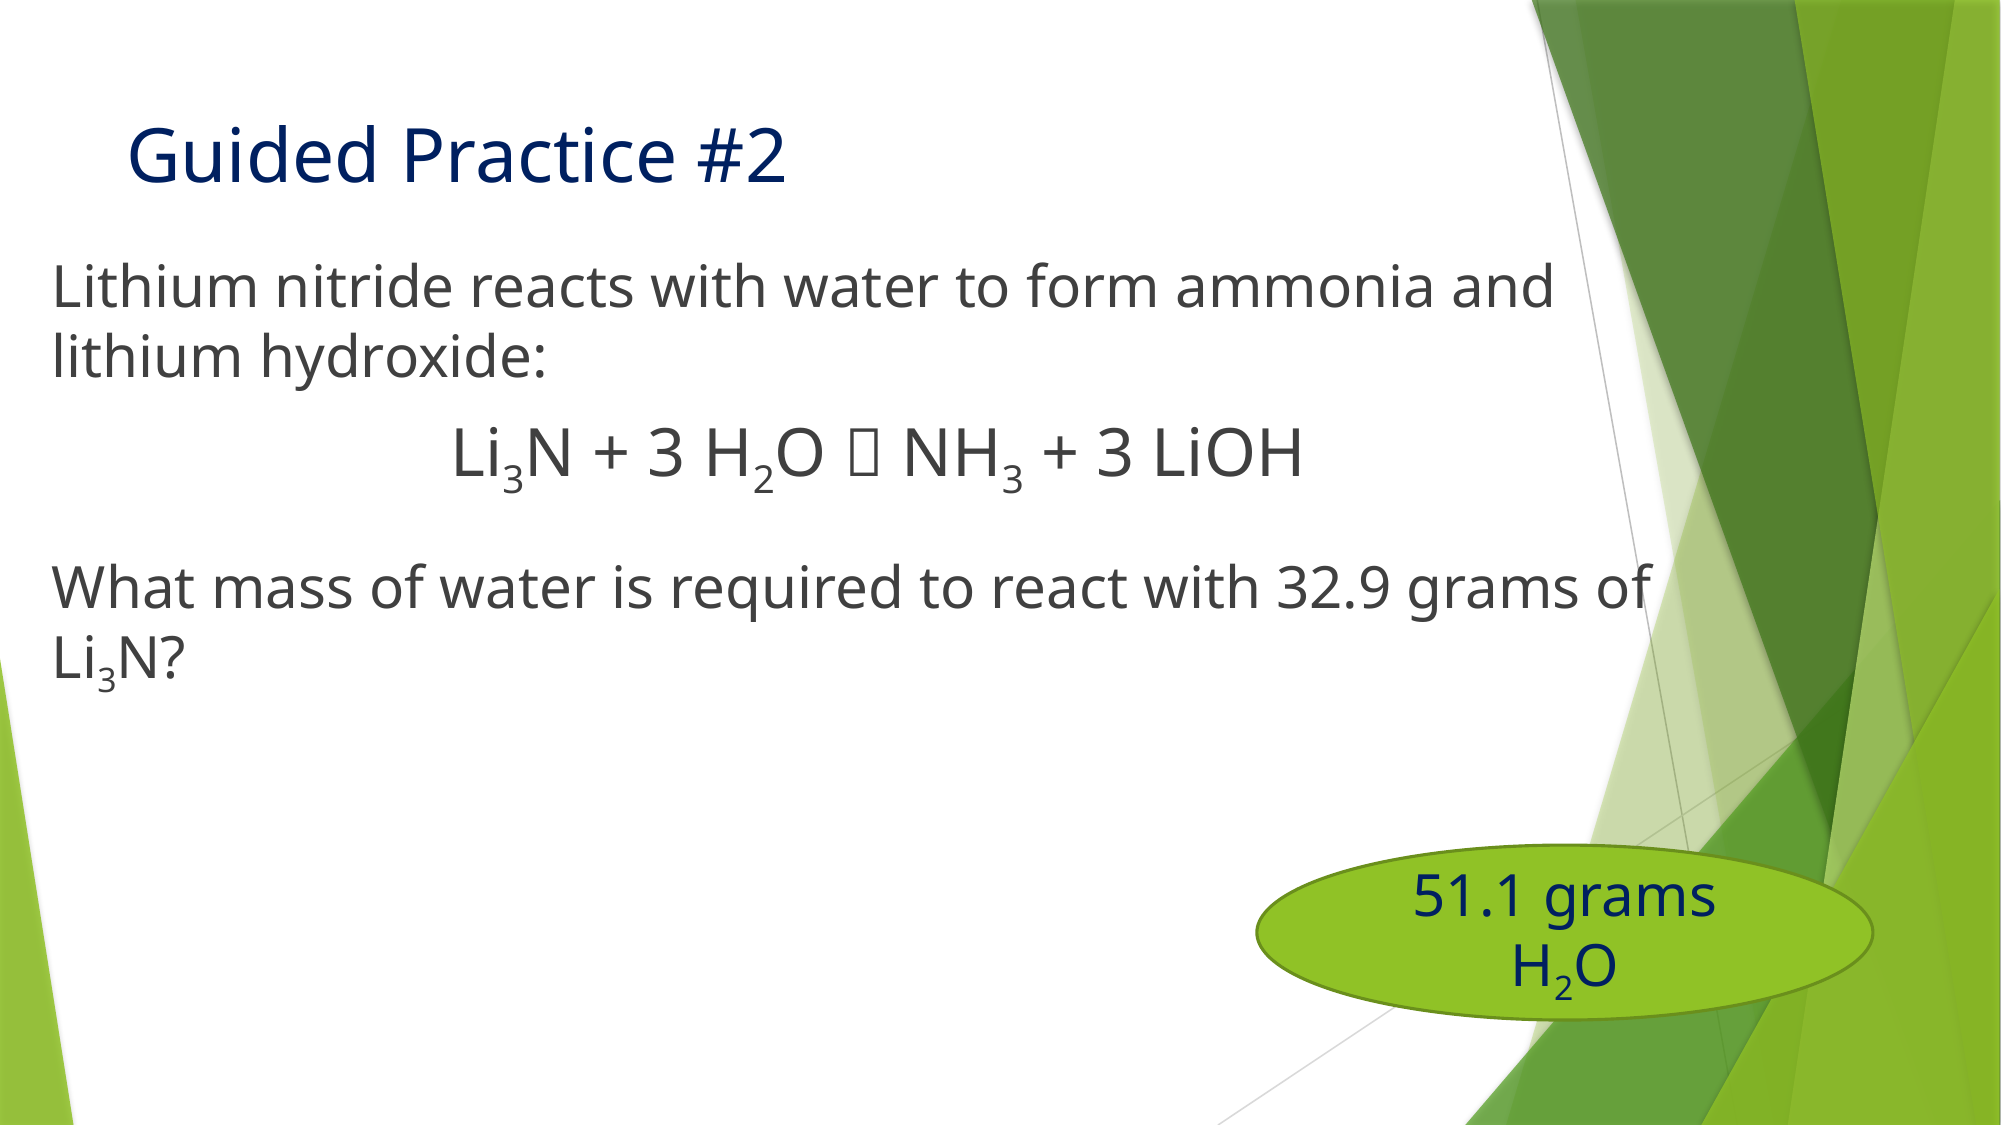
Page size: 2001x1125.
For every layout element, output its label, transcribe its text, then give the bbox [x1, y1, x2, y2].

text_box 51.1 grams H2O [1255, 843, 1875, 1022]
list Lithium nitride reacts with water to form ammonia and lithium hydroxide: Li3N + 3 H2O  NH3 + 3 LiOH What mass of water is required to react with 32.9 grams of Li3N? [36, 241, 1720, 879]
title Guided Practice #2 [111, 99, 1522, 241]
